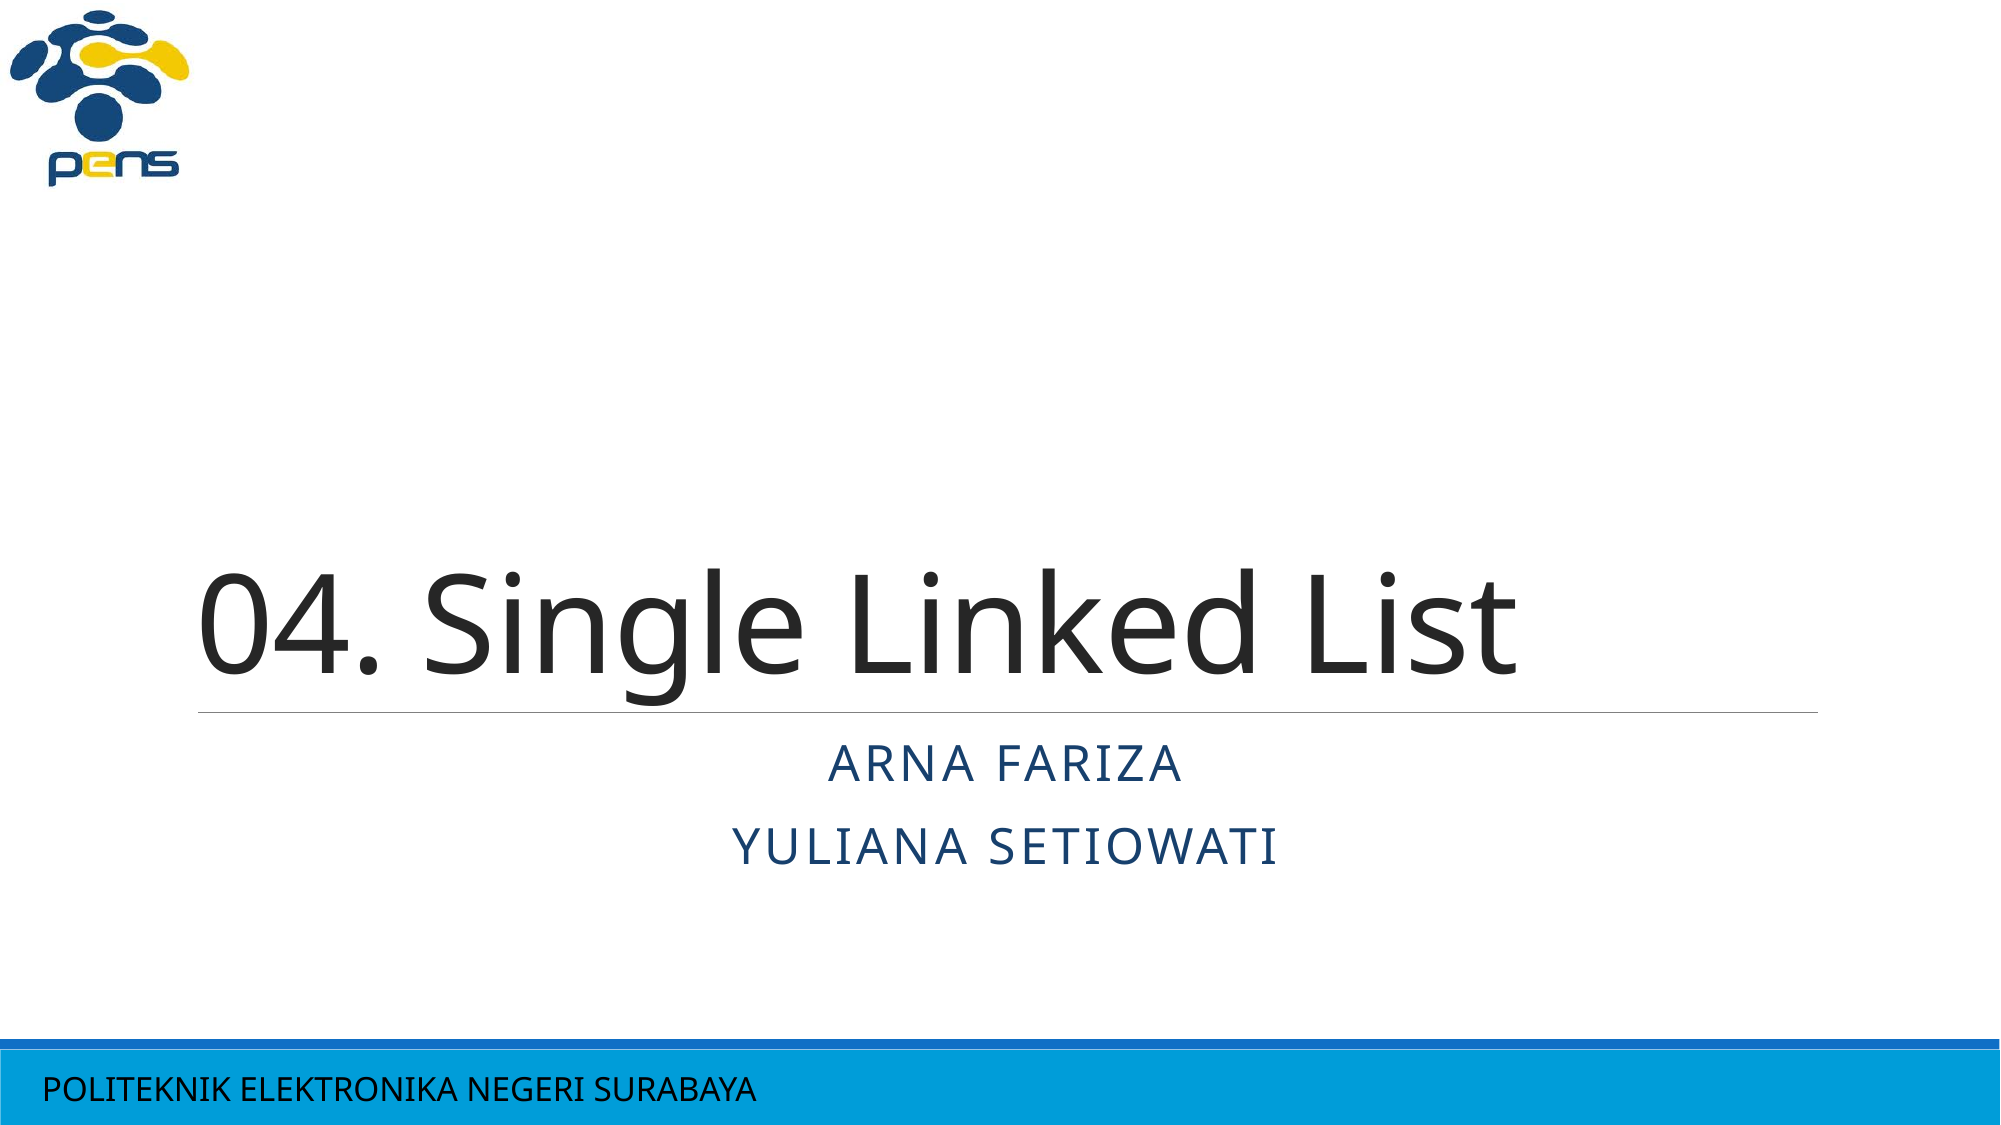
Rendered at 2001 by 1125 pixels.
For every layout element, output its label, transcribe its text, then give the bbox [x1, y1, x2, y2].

picture [0, 3, 199, 192]
title 04. Single Linked List [180, 124, 1830, 710]
subtitle ARNA FARIZA YULIANA SETIOWATI [180, 730, 1831, 919]
